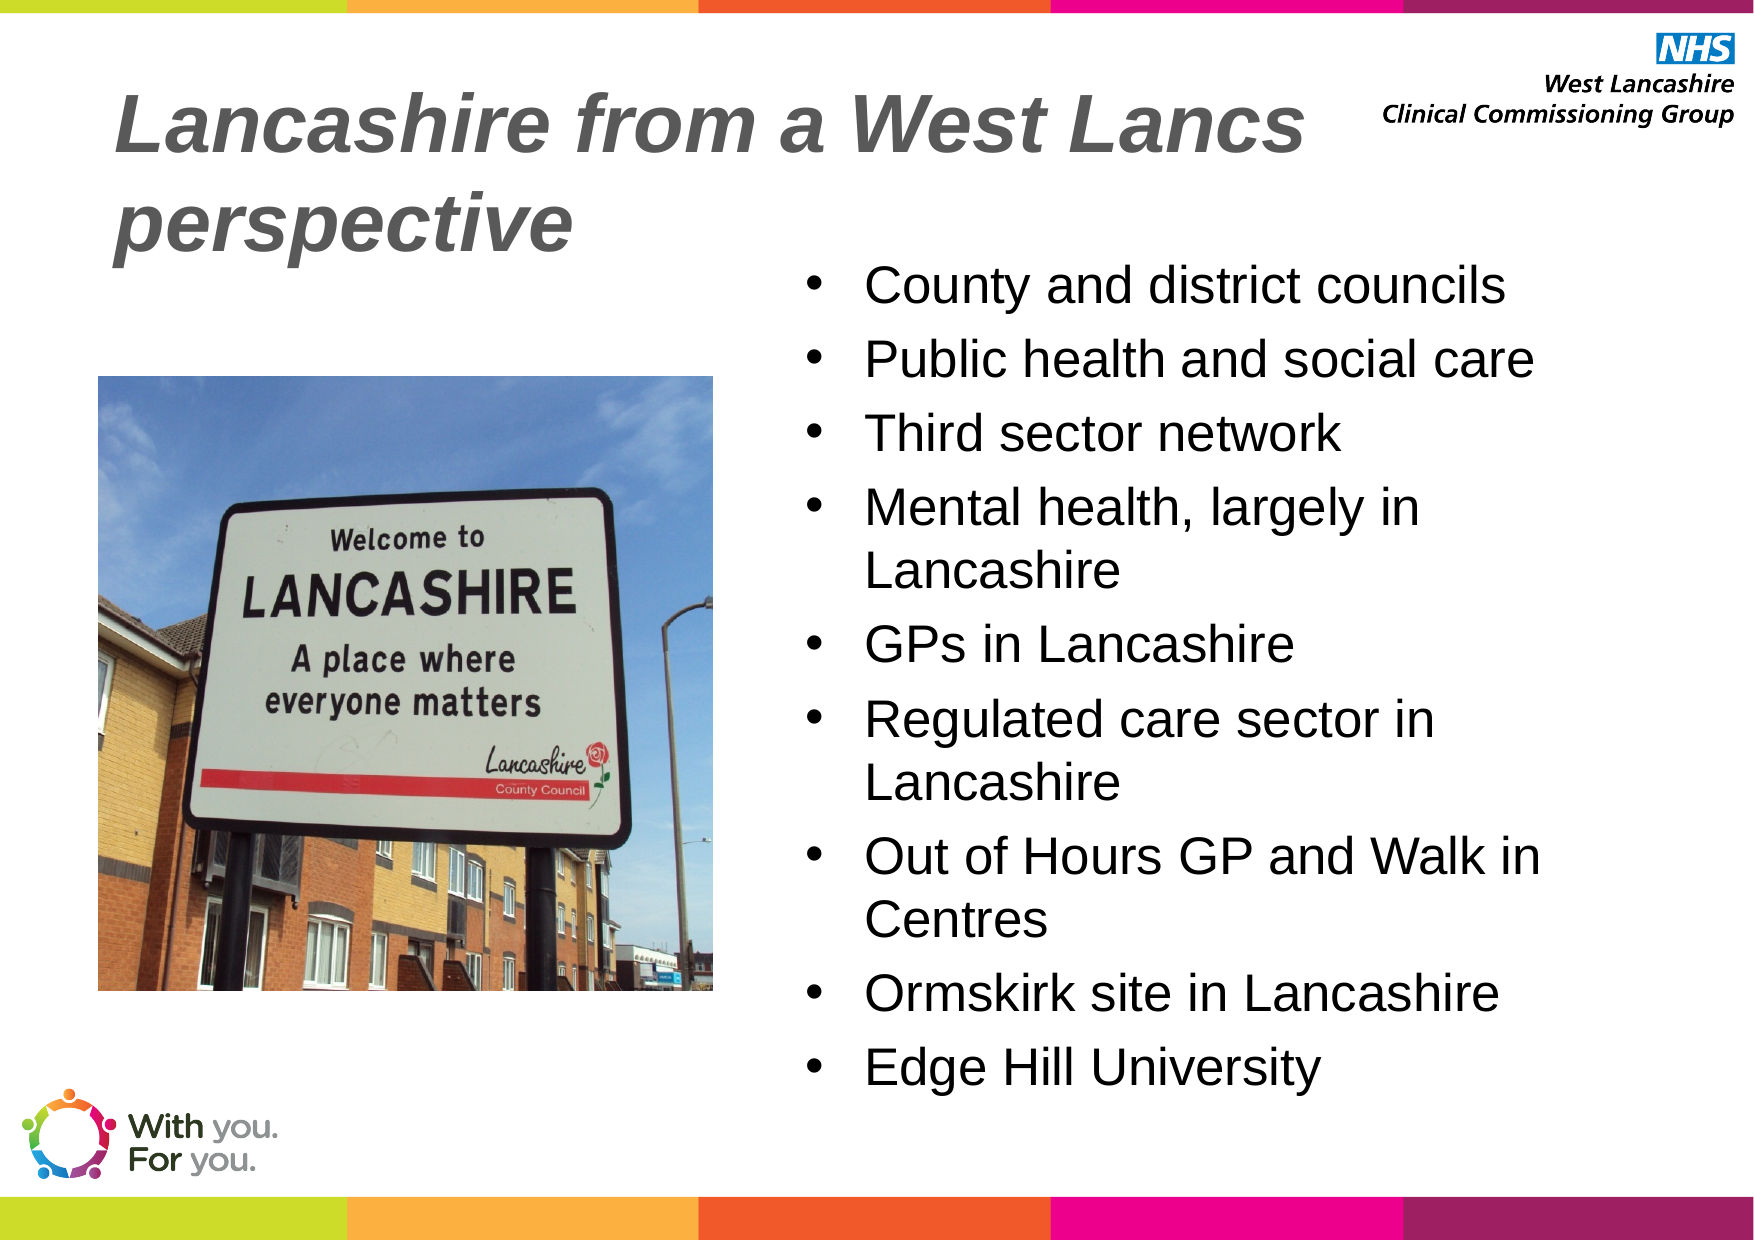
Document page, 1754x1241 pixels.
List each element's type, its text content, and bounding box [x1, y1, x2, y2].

title Lancashire from a West Lancs perspective [98, 86, 1594, 277]
picture [0, 0, 1754, 1240]
list County and district councils Public health and social care Third sector network Mental health, largely in Lancashire GPs in Lancashire Regulated care sector in Lancashire Out of Hours GP and Walk in Centres Ormskirk site in Lancashire Edge Hill University [789, 242, 1627, 1125]
